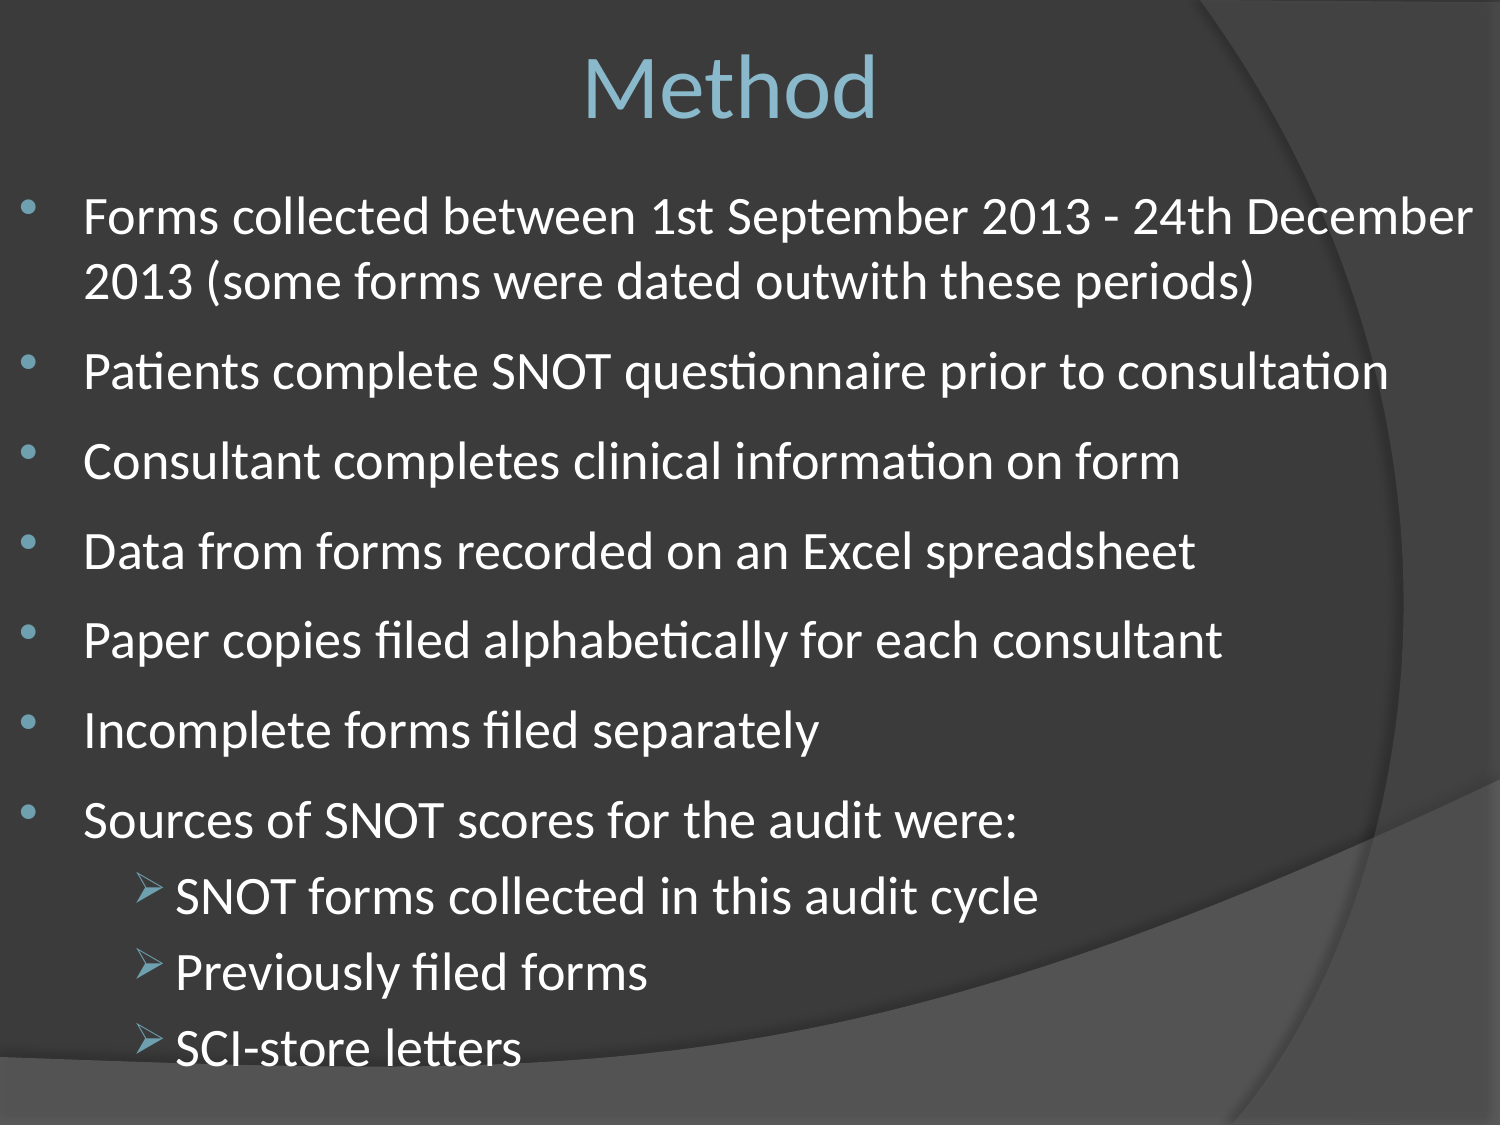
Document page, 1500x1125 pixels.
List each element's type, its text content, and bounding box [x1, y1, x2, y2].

title Method [478, 18, 904, 145]
list Forms collected between 1st September 2013 - 24th December 2013 (some forms were dated outwith these periods) Patients complete SNOT questionnaire prior to consultation Consultant completes clinical information on form Data from forms recorded on an Excel spreadsheet Paper copies filed alphabetically for each consultant Incomplete forms filed separately Sources of SNOT scores for the audit were: SNOT forms collected in this audit cycle Previously filed forms SCI-store letters [0, 172, 1500, 1125]
